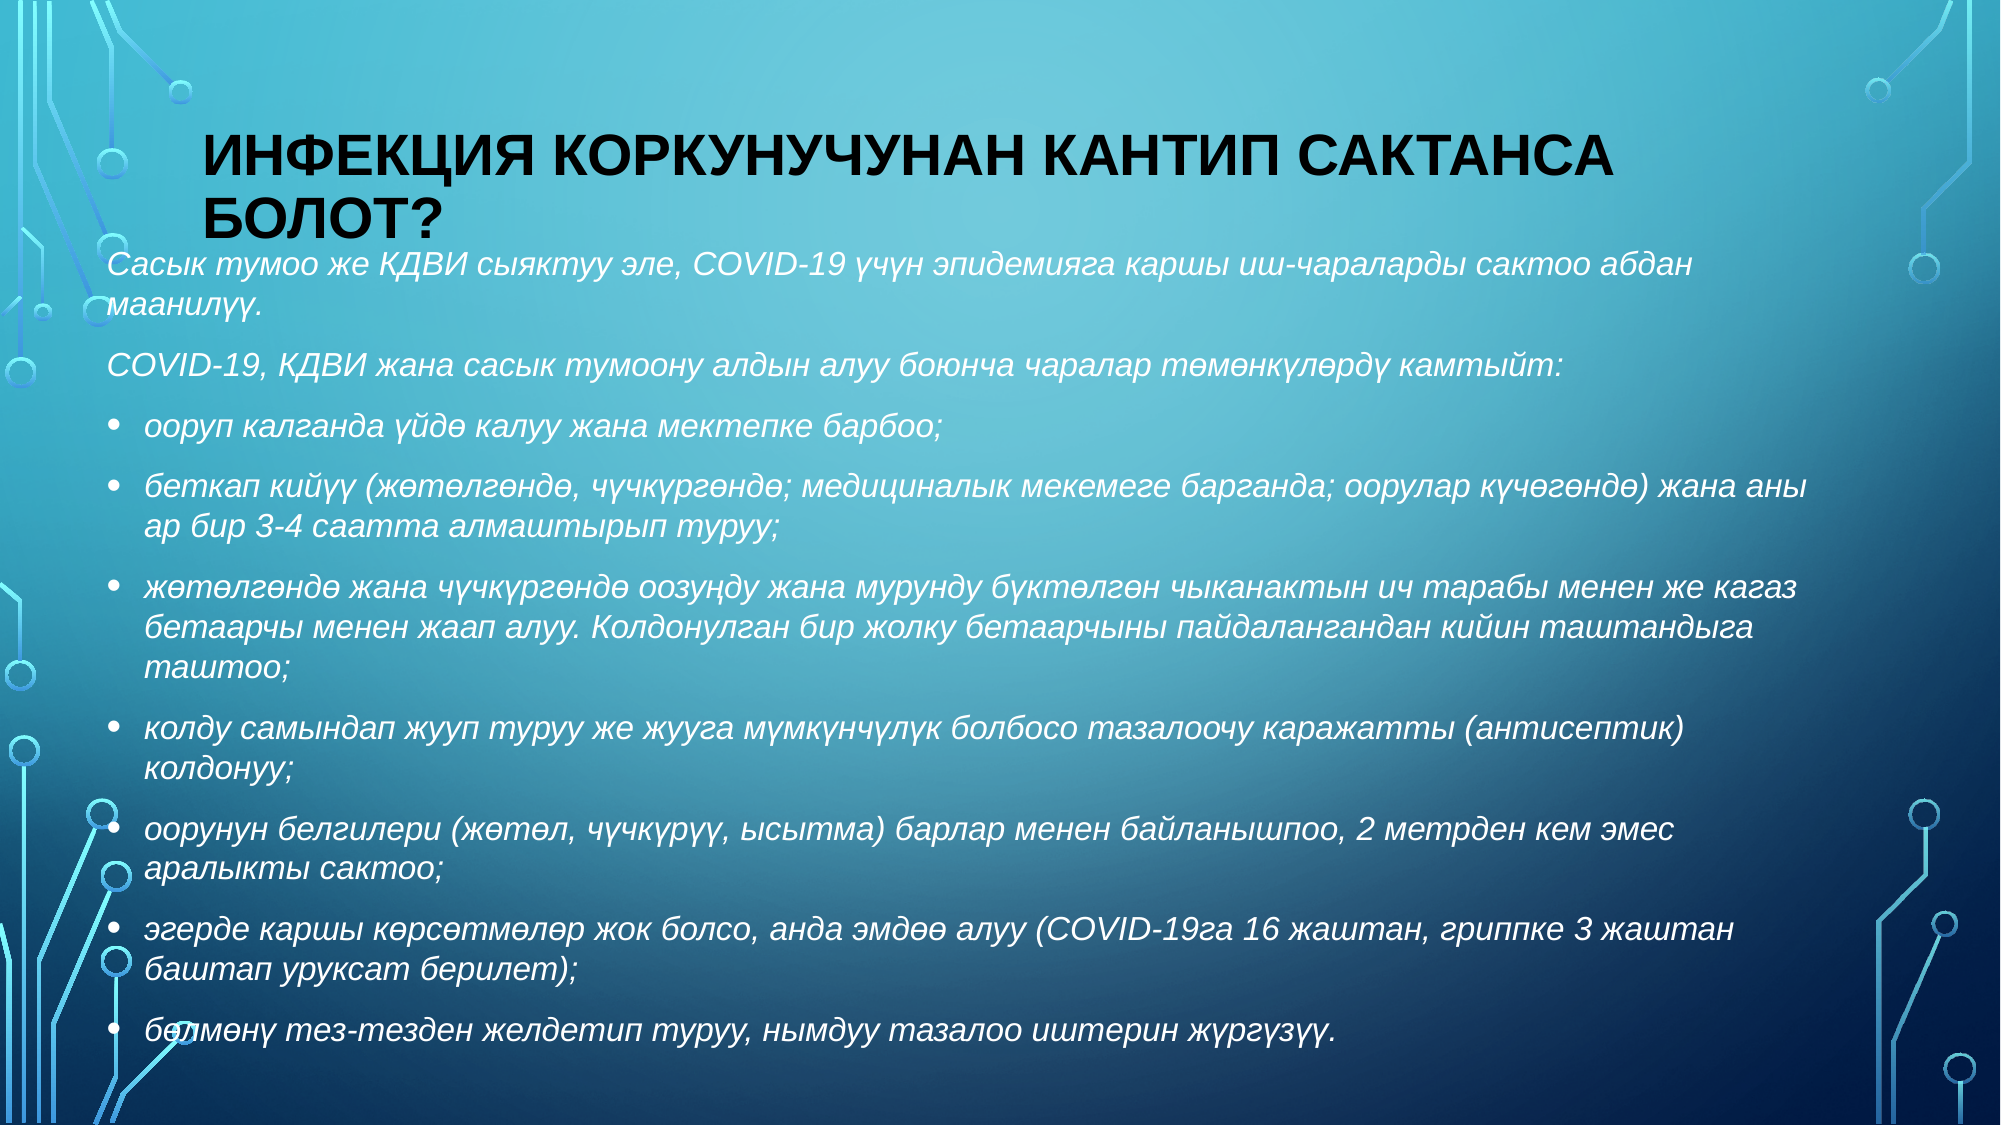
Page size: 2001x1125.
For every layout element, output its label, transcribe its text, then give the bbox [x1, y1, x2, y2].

list Сасык тумоо же КДВИ сыяктуу эле, COVID-19 үчүн эпидемияга каршы иш-чараларды сактоо абдан маанилүү. COVID-19, КДВИ жана сасык тумоону алдын алуу боюнча чаралар төмөнкүлөрдү камтыйт: ооруп калганда үйдө калуу жана мектепке барбоо; беткап кийүү (жөтөлгөндө, чүчкүргөндө; медициналык мекемеге барганда; оорулар күчөгөндө) жана аны ар бир 3-4 саатта алмаштырып туруу; жөтөлгөндө жана чүчкүргөндө оозуңду жана мурунду бүктөлгөн чыканактын ич тарабы менен же кагаз бетаарчы менен жаап алуу. Колдонулган бир жолку бетаарчыны пайдалангандан кийин таштандыга таштоо; колду самындап жууп туруу же жууга мүмкүнчүлүк болбосо тазалоочу каражатты (антисептик) колдонуу; оорунун белгилери (жөтөл, чүчкүрүү, ысытма) барлар менен байланышпоо, 2 метрден кем эмес аралыкты сактоо; эгерде каршы көрсөтмөлөр жок болсо, анда эмдөө алуу (COVID-19га 16 жаштан, гриппке 3 жаштан баштап уруксат берилет); бөлмөнү тез-тезден желдетип туруу, нымдуу тазалоо иштерин жүргүзүү. [91, 234, 1862, 964]
title Инфекция коркунучунан кантип сактанса болот? [187, 101, 1813, 234]
